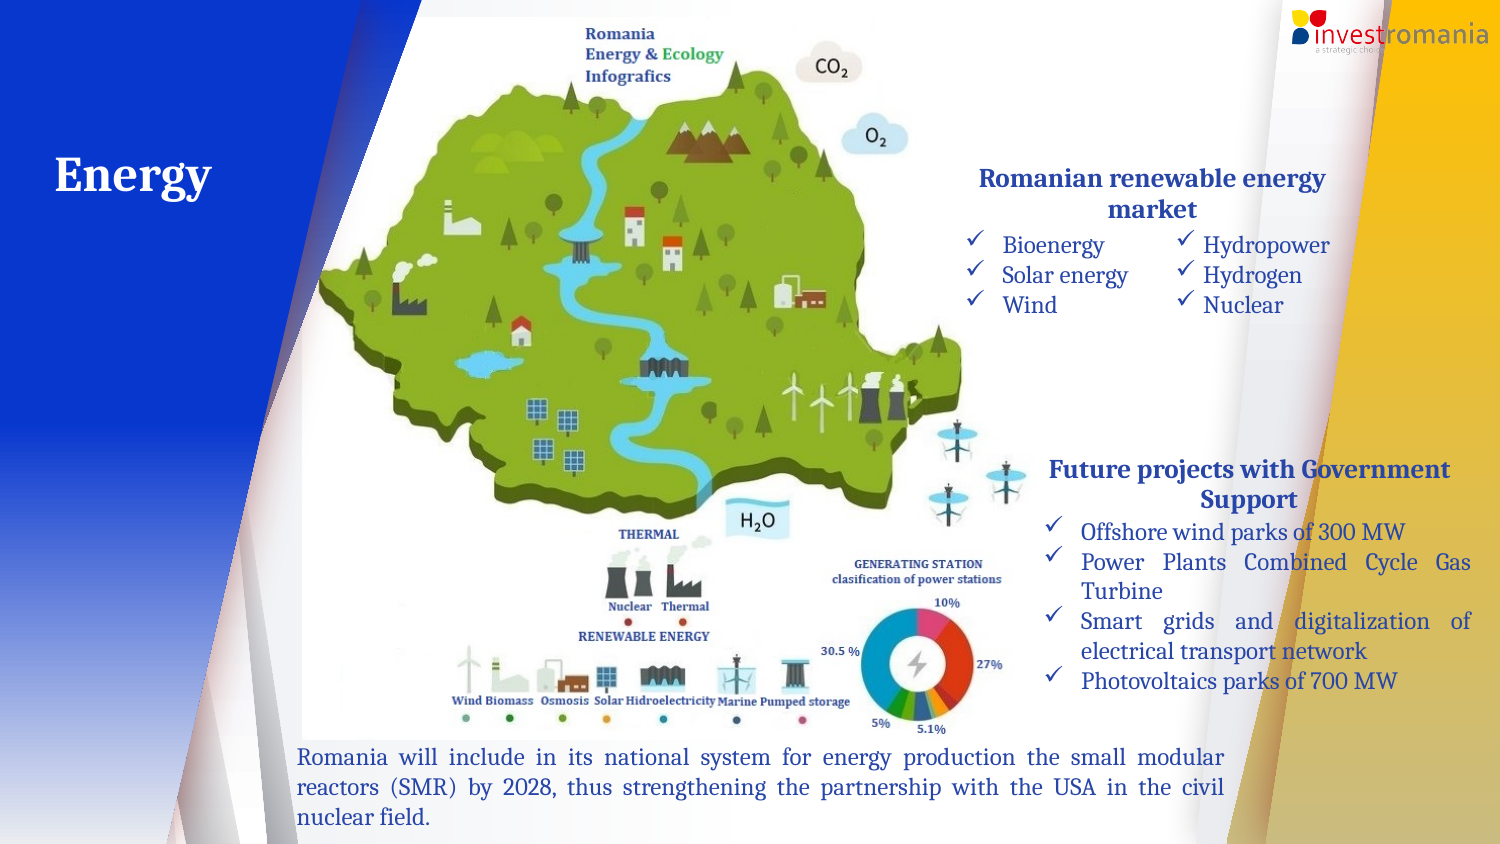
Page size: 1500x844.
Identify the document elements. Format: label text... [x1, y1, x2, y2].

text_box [0, 0, 423, 844]
title Energy [1041, 137, 1385, 162]
picture [423, 17, 1036, 740]
picture [1292, 10, 1488, 55]
text_box Future projects with Government Support Offshore wind parks of 300 MW Power Plants Combined Cycle Gas Turbine Smart grids and digitalization of electrical transport network Photovoltaics parks of 700 MW [1041, 454, 1472, 695]
text_box Romania will include in its national system for energy production the small modular reactors (SMR) by 2028, thus strengthening the partnership with the USA in the civil nuclear field. [426, 740, 1227, 830]
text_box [945, 163, 1455, 320]
